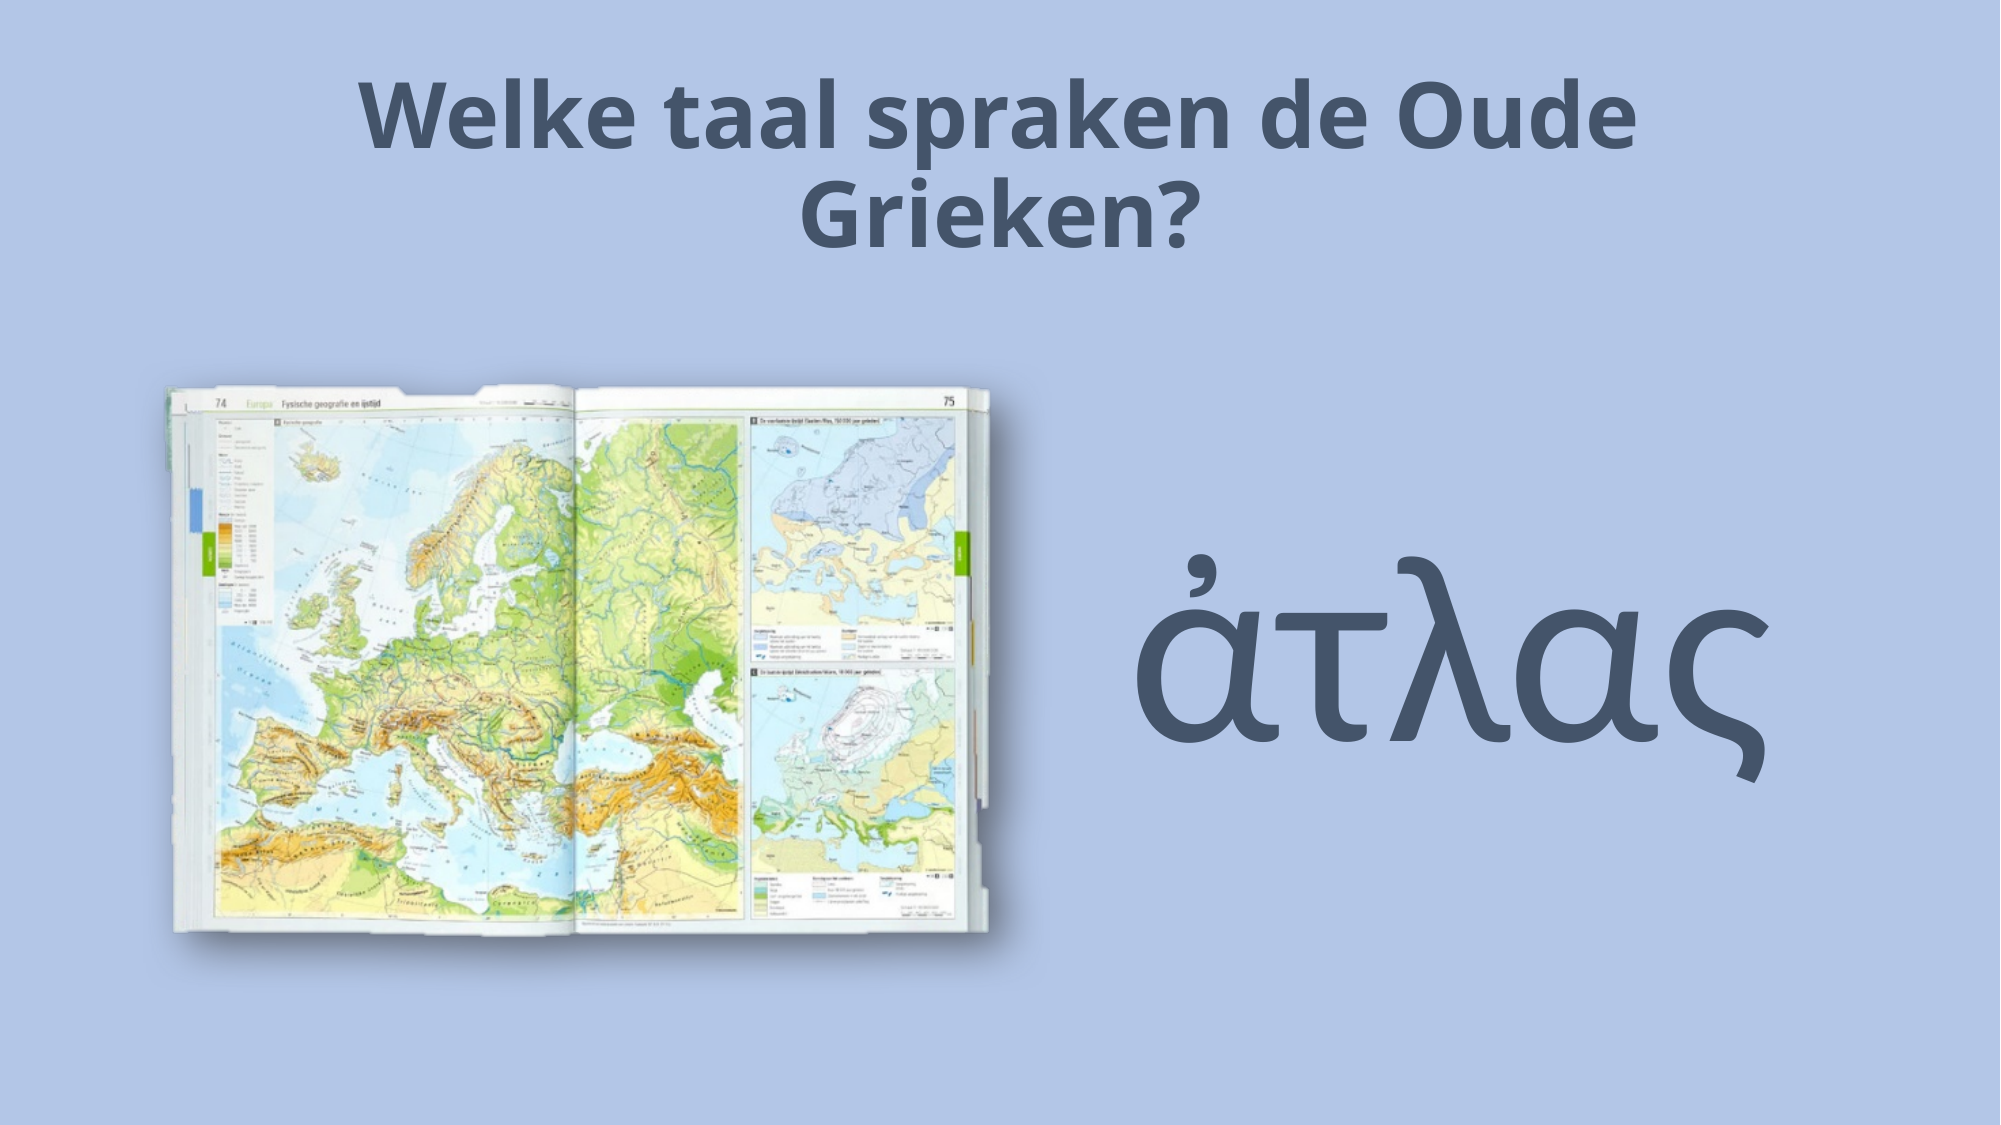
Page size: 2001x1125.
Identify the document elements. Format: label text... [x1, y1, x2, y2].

list ἀτλας [1047, 299, 1863, 1014]
title Welke taal spraken de Oude Grieken? [137, 59, 1863, 278]
picture [137, 288, 1006, 1025]
